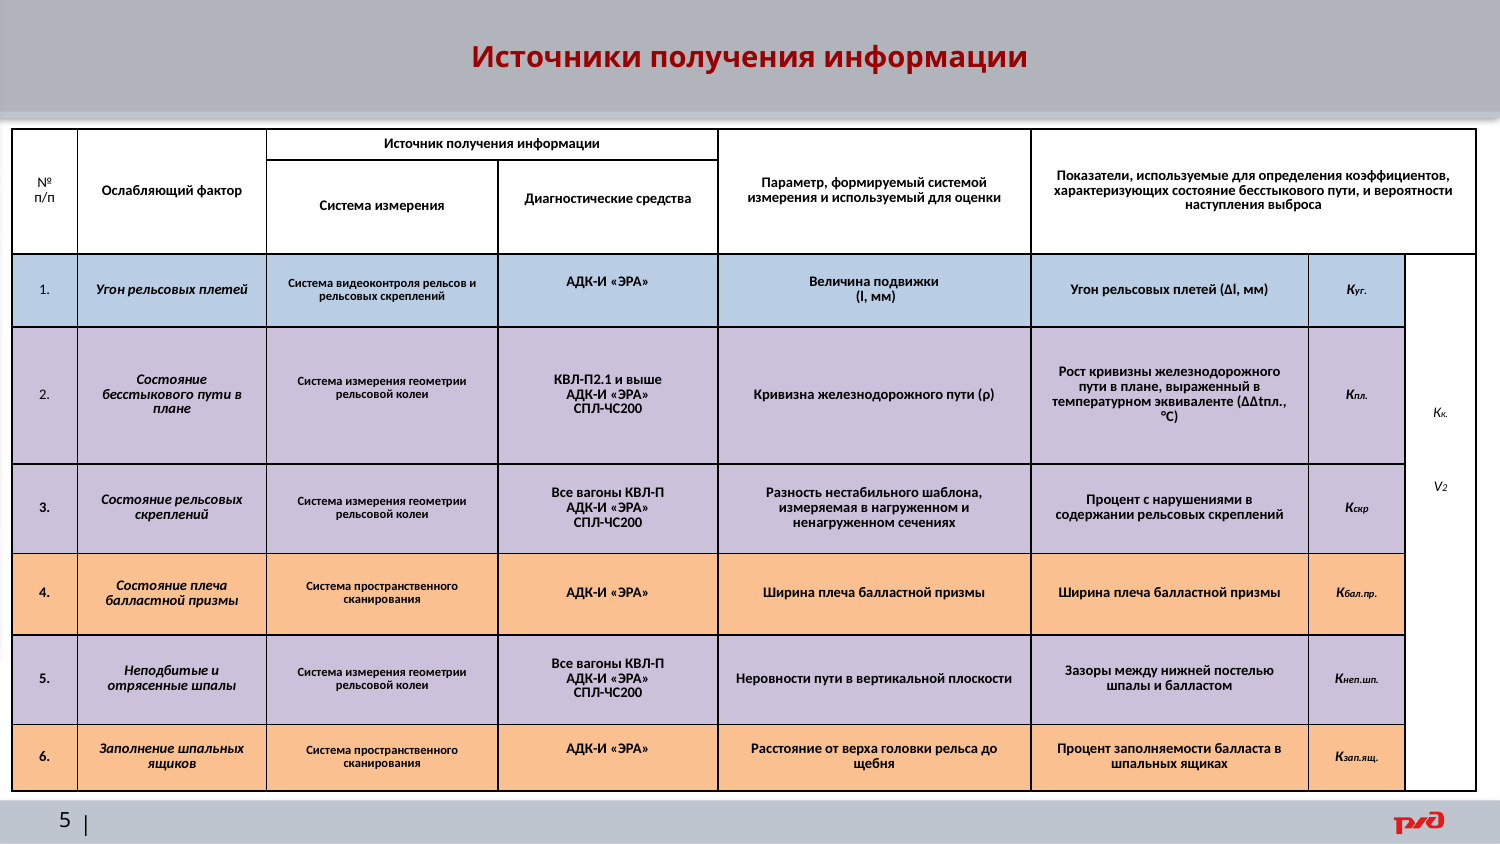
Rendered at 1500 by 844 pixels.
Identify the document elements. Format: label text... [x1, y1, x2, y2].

table_cell Процент заполняемости балласта в шпальных ящиках [1032, 725, 1308, 790]
table_cell Процент с нарушениями в содержании рельсовых скреплений [1032, 465, 1308, 553]
table_cell Кривизна железнодорожного пути (ρ) [719, 328, 1030, 463]
table_cell Угон рельсовых плетей (∆l, мм) [1032, 255, 1308, 326]
table_cell Все вагоны КВЛ-П АДК-И «ЭРА» СПЛ-ЧС200 [499, 465, 717, 553]
table_cell Кскр [1309, 465, 1404, 553]
table_cell Заполнение шпальных ящиков [78, 725, 266, 790]
table_cell Расстояние от верха головки рельса до щебня [719, 725, 1030, 790]
table_cell Кзап.ящ. [1309, 725, 1404, 790]
table_cell Величина подвижки (l, мм) [719, 255, 1030, 326]
table_cell Система измерения [267, 161, 497, 253]
table_cell АДК-И «ЭРА» [499, 255, 717, 326]
table_cell Диагностические средства [499, 161, 717, 253]
table_cell Система пространственного сканирования [267, 554, 497, 634]
table_cell Система видеоконтроля рельсов и рельсовых скреплений [267, 255, 497, 326]
table_cell Зазоры между нижней постелью шпалы и балластом [1032, 636, 1308, 724]
table_cell Кнеп.шп. [1309, 636, 1404, 724]
table_cell Неровности пути в вертикальной плоскости [719, 636, 1030, 724]
table_cell Куг. [1309, 255, 1404, 326]
table_cell Разность нестабильного шаблона, измеряемая в нагруженном и ненагруженном сечениях [719, 465, 1030, 553]
table_cell 3. [13, 465, 77, 553]
table_header Ослабляющий фактор [78, 130, 266, 253]
table_header Источник получения информации [267, 130, 717, 159]
table_cell 5. [13, 636, 77, 724]
table_cell Кпл. [1309, 328, 1404, 463]
table_cell Система измерения геометрии рельсовой колеи [267, 465, 497, 553]
table_cell Состояние плеча балластной призмы [78, 554, 266, 634]
table_cell Неподбитые и отрясенные шпалы [78, 636, 266, 724]
table_cell Все вагоны КВЛ-П АДК-И «ЭРА» СПЛ-ЧС200 [499, 636, 717, 724]
table_cell Кбал.пр. [1309, 554, 1404, 634]
table_cell Система измерения геометрии рельсовой колеи [267, 328, 497, 463]
table_cell Рост кривизны железнодорожного пути в плане, выраженный в температурном эквиваленте (∆∆tпл., °C) [1032, 328, 1308, 463]
table_header Показатели, используемые для определения коэффициентов, характеризующих состояние бесстыкового пути, и вероятности наступления выброса [1032, 130, 1475, 253]
table_cell Кк. V2 [1406, 255, 1475, 790]
table_cell Состояние бесстыкового пути в плане [78, 328, 266, 463]
table_cell 6. [13, 725, 77, 790]
table_cell Система пространственного сканирования [267, 725, 497, 790]
table_cell АДК-И «ЭРА» [499, 554, 717, 634]
table_cell АДК-И «ЭРА» [499, 725, 717, 790]
table_cell 1. [13, 255, 77, 326]
table_header № п/п [13, 130, 77, 253]
table_cell Ширина плеча балластной призмы [719, 554, 1030, 634]
table_header Параметр, формируемый системой измерения и используемый для оценки [719, 130, 1030, 253]
table_cell 2. [13, 328, 77, 463]
table_cell КВЛ-П2.1 и выше АДК-И «ЭРА» СПЛ-ЧС200 [499, 328, 717, 463]
table_cell 4. [13, 554, 77, 634]
text_box Источники получения информации [0, 0, 1500, 112]
table_cell Состояние рельсовых скреплений [78, 465, 266, 553]
table_cell Ширина плеча балластной призмы [1032, 554, 1308, 634]
table_cell Система измерения геометрии рельсовой колеи [267, 636, 497, 724]
table_cell Угон рельсовых плетей [78, 255, 266, 326]
